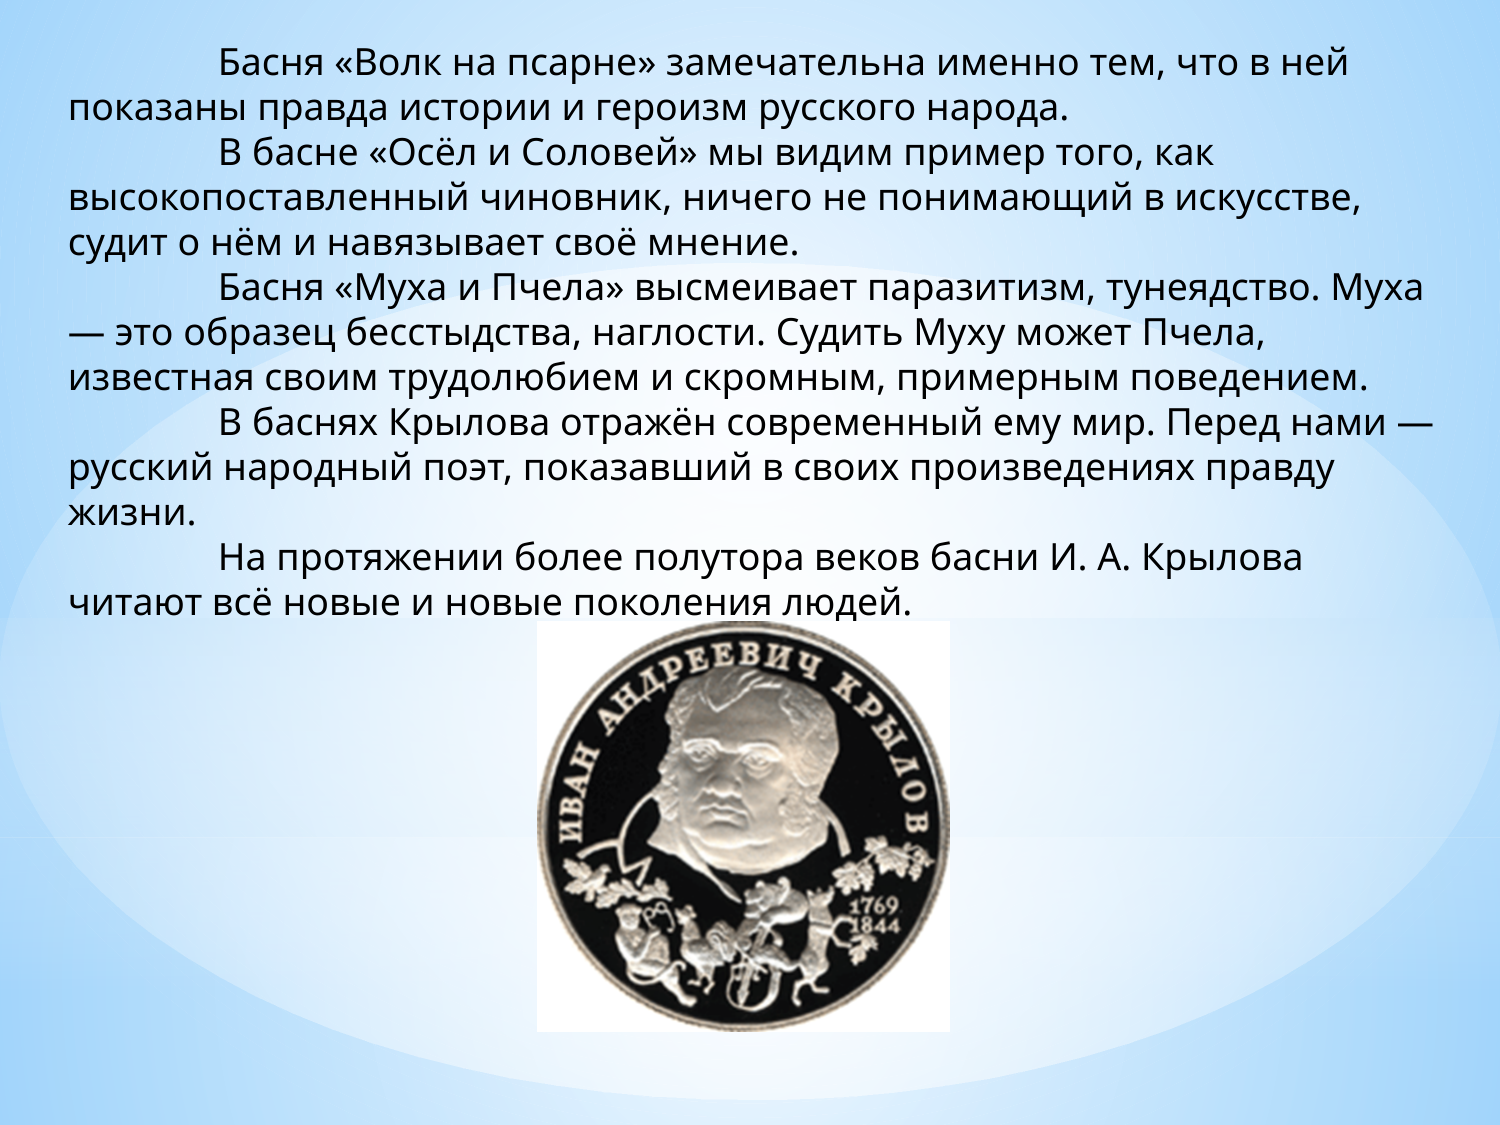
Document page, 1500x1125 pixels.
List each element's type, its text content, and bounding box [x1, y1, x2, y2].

picture [537, 621, 950, 1032]
text_box Басня «Волк на псарне» замечательна именно тем, что в ней показаны правда истории и героизм русского народа. В басне «Осёл и Соловей» мы видим пример того, как высокопоставленный чиновник, ничего не понимающий в искусстве, судит о нём и навязывает своё мнение. Басня «Муха и Пчела» высмеивает паразитизм, тунеядство. Муха — это образец бесстыдства, наглости. Судить Муху может Пчела, известная своим трудолюбием и скромным, примерным поведением. В баснях Крылова отражён современный ему мир. Перед нами — русский народный поэт, показавший в своих произведениях правду жизни. На протяжении более полутора веков басни И. А. Крылова читают всё новые и новые поколения людей. [53, 30, 1459, 676]
